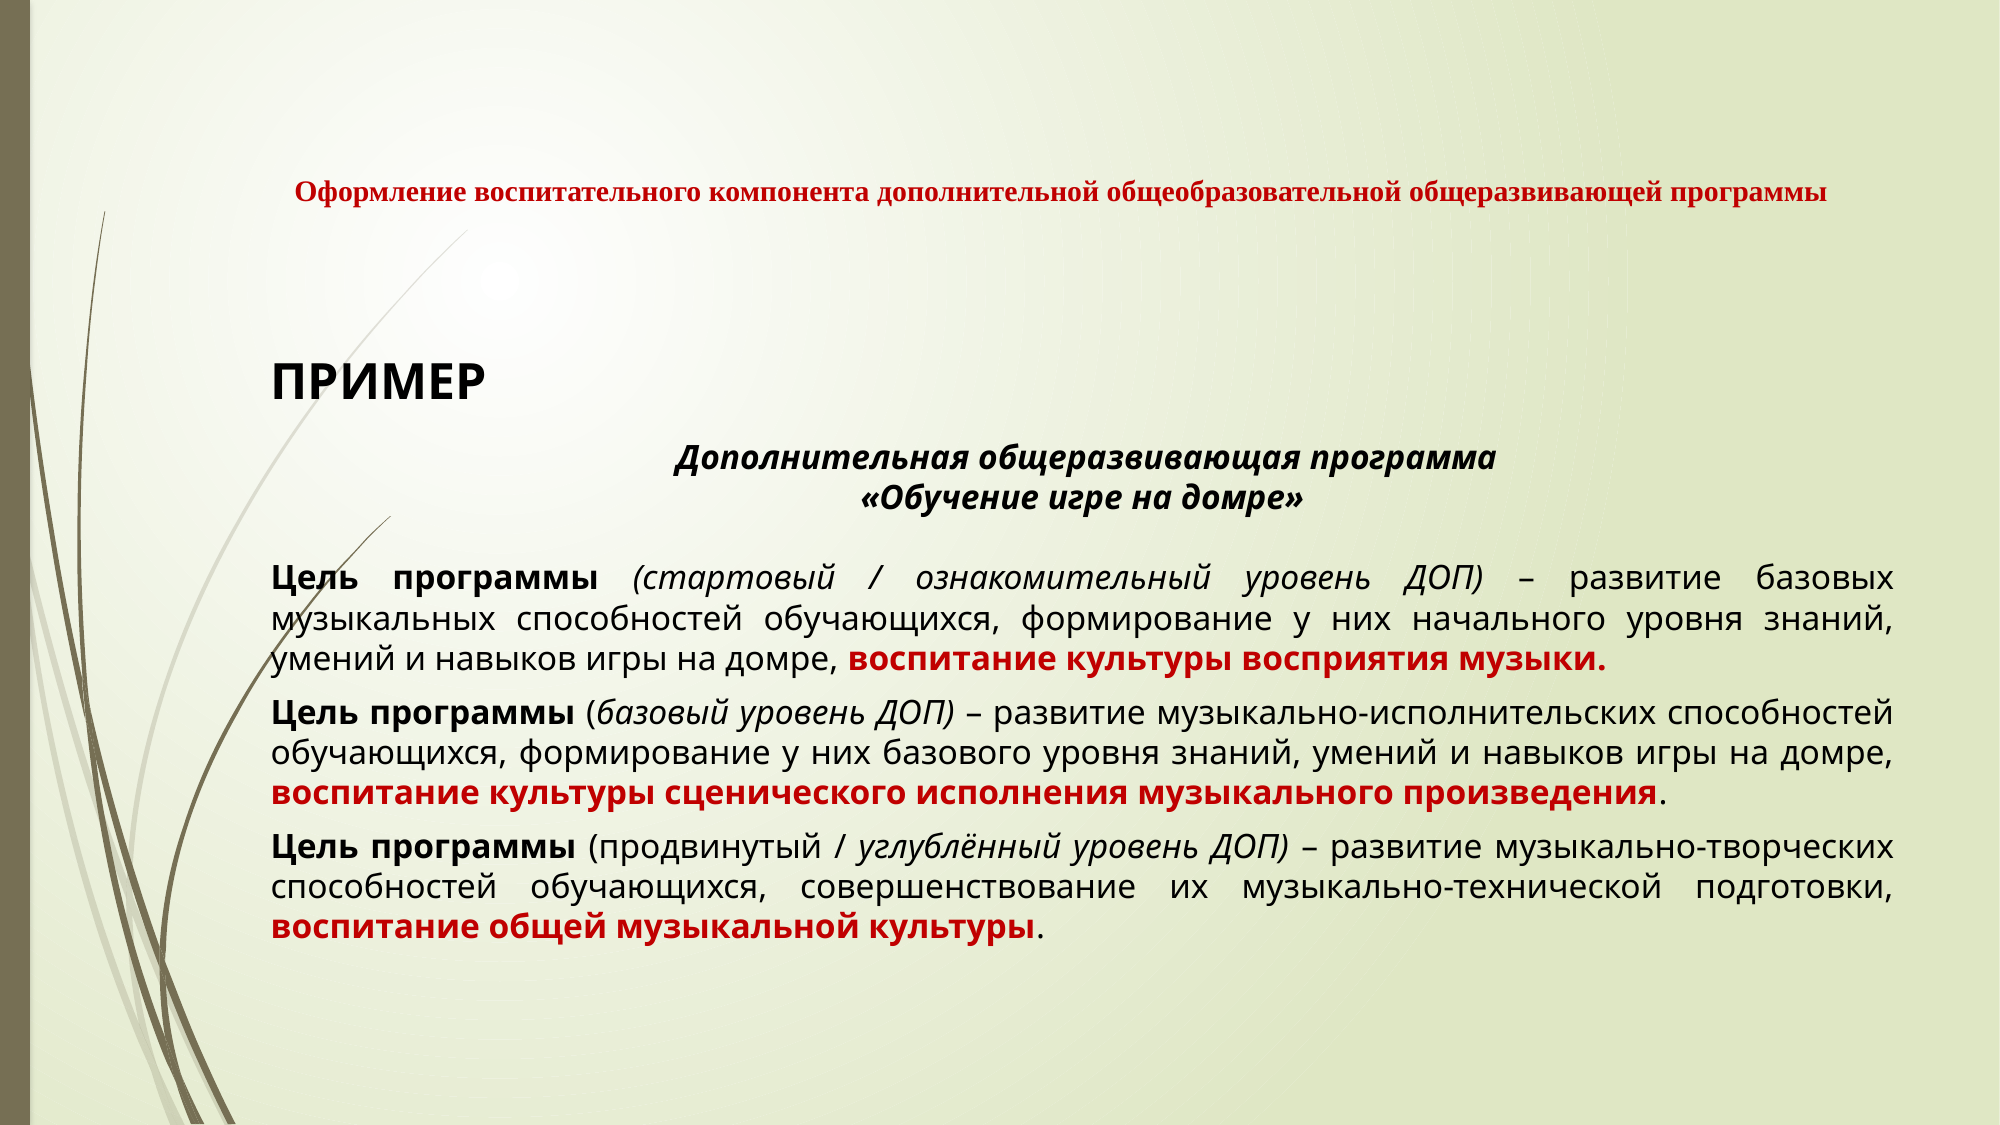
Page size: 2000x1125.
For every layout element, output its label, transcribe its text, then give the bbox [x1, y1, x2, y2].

list ПРИМЕР [255, 321, 1522, 418]
title Оформление воспитательного компонента дополнительной общеобразовательной общеразвивающей программы [279, 149, 1851, 232]
list Дополнительная общеразвивающая программа «Обучение игре на домре» Цель программы (стартовый / ознакомительный уровень ДОП) – развитие базовых музыкальных способностей обучающихся, формирование у них начального уровня знаний, умений и навыков игры на домре, воспитание культуры восприятия музыки. Цель программы (базовый уровень ДОП) – развитие музыкально-исполнительских способностей обучающихся, формирование у них базового уровня знаний, умений и навыков игры на домре, воспитание культуры сценического исполнения музыкального произведения. Цель программы (продвинутый / углублённый уровень ДОП) – развитие музыкально-творческих способностей обучающихся, совершенствование их музыкально-технической подготовки, воспитание общей музыкальной культуры. [255, 428, 1910, 991]
